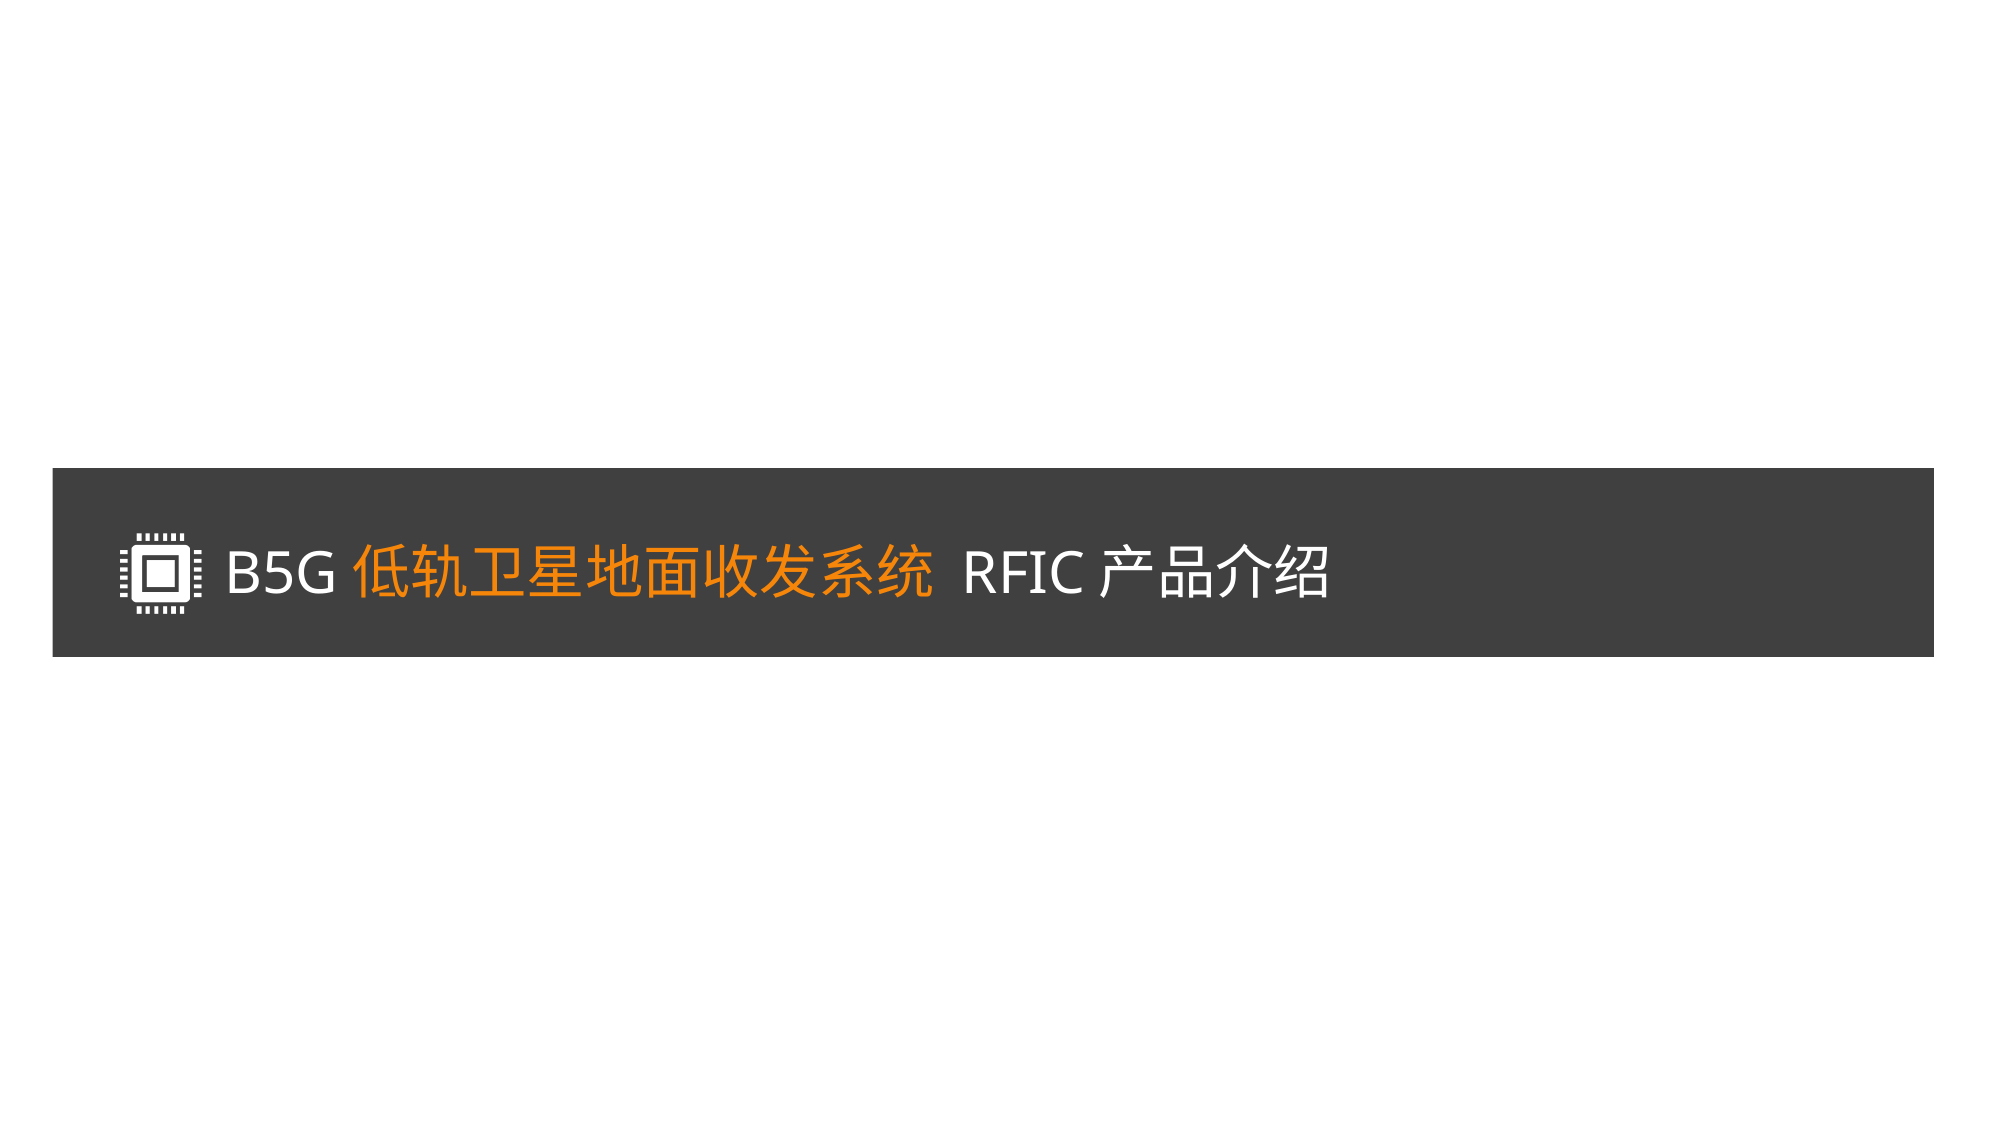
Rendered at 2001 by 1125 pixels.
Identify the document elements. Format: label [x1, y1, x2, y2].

text_box [52, 467, 1934, 657]
